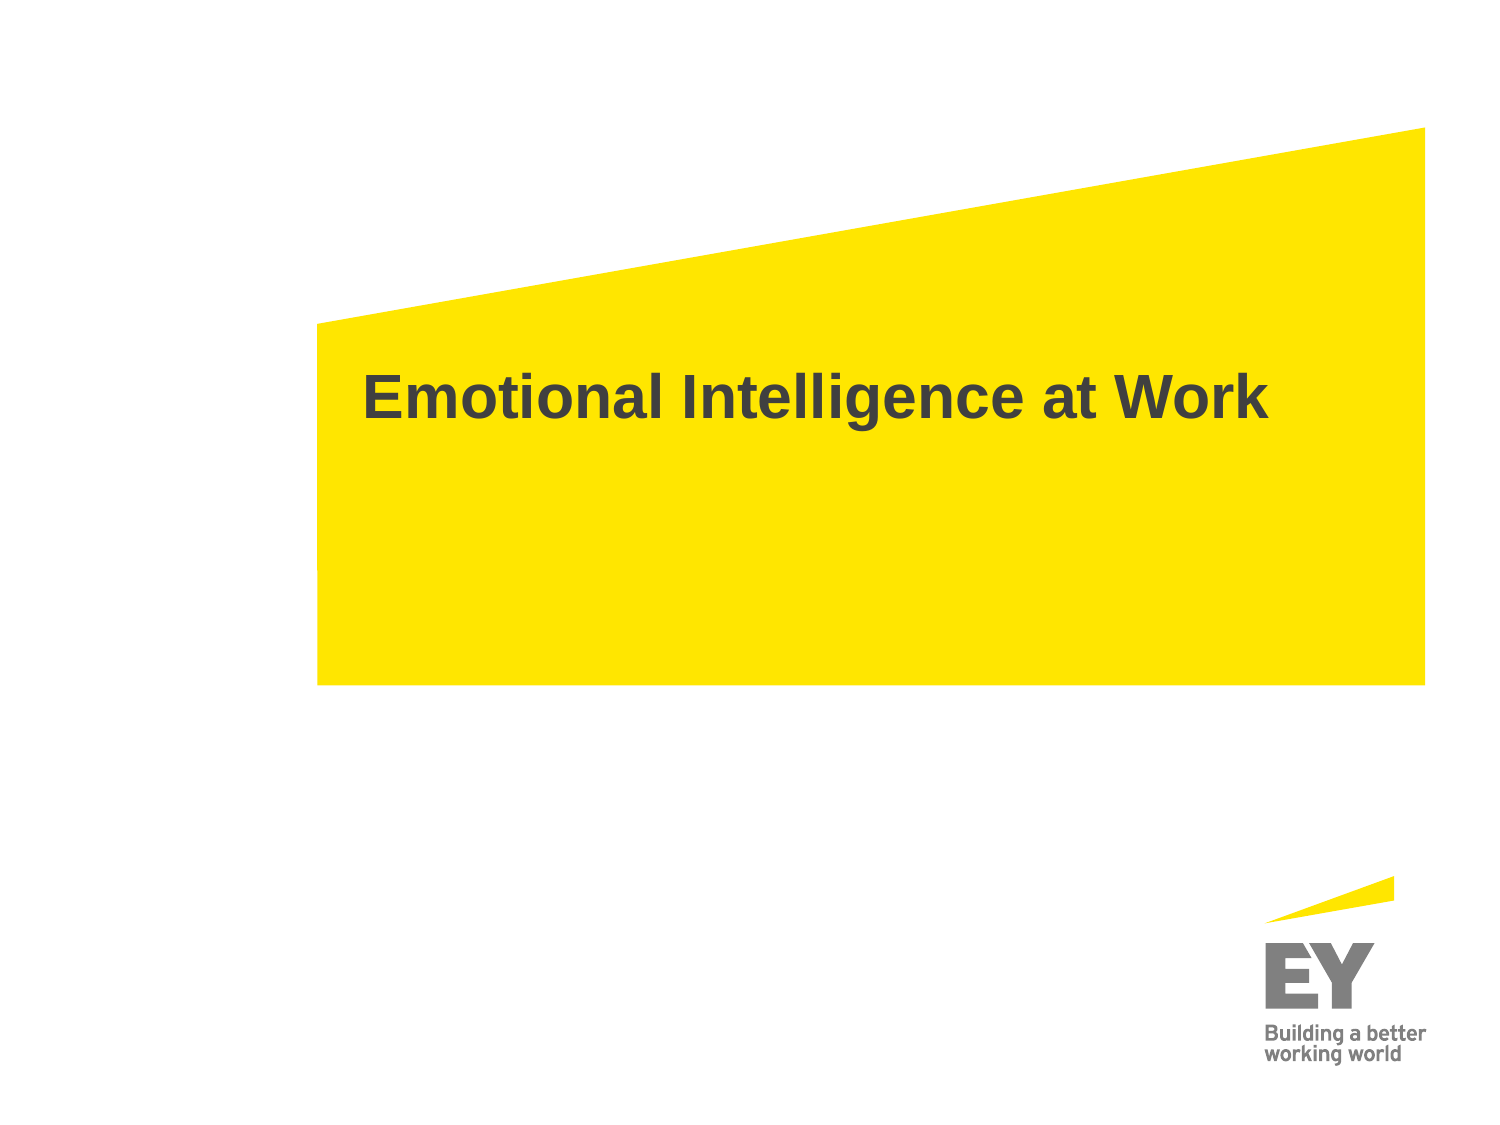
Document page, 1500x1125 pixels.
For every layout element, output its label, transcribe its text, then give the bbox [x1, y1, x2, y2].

title Emotional Intelligence at Work [363, 367, 1383, 509]
